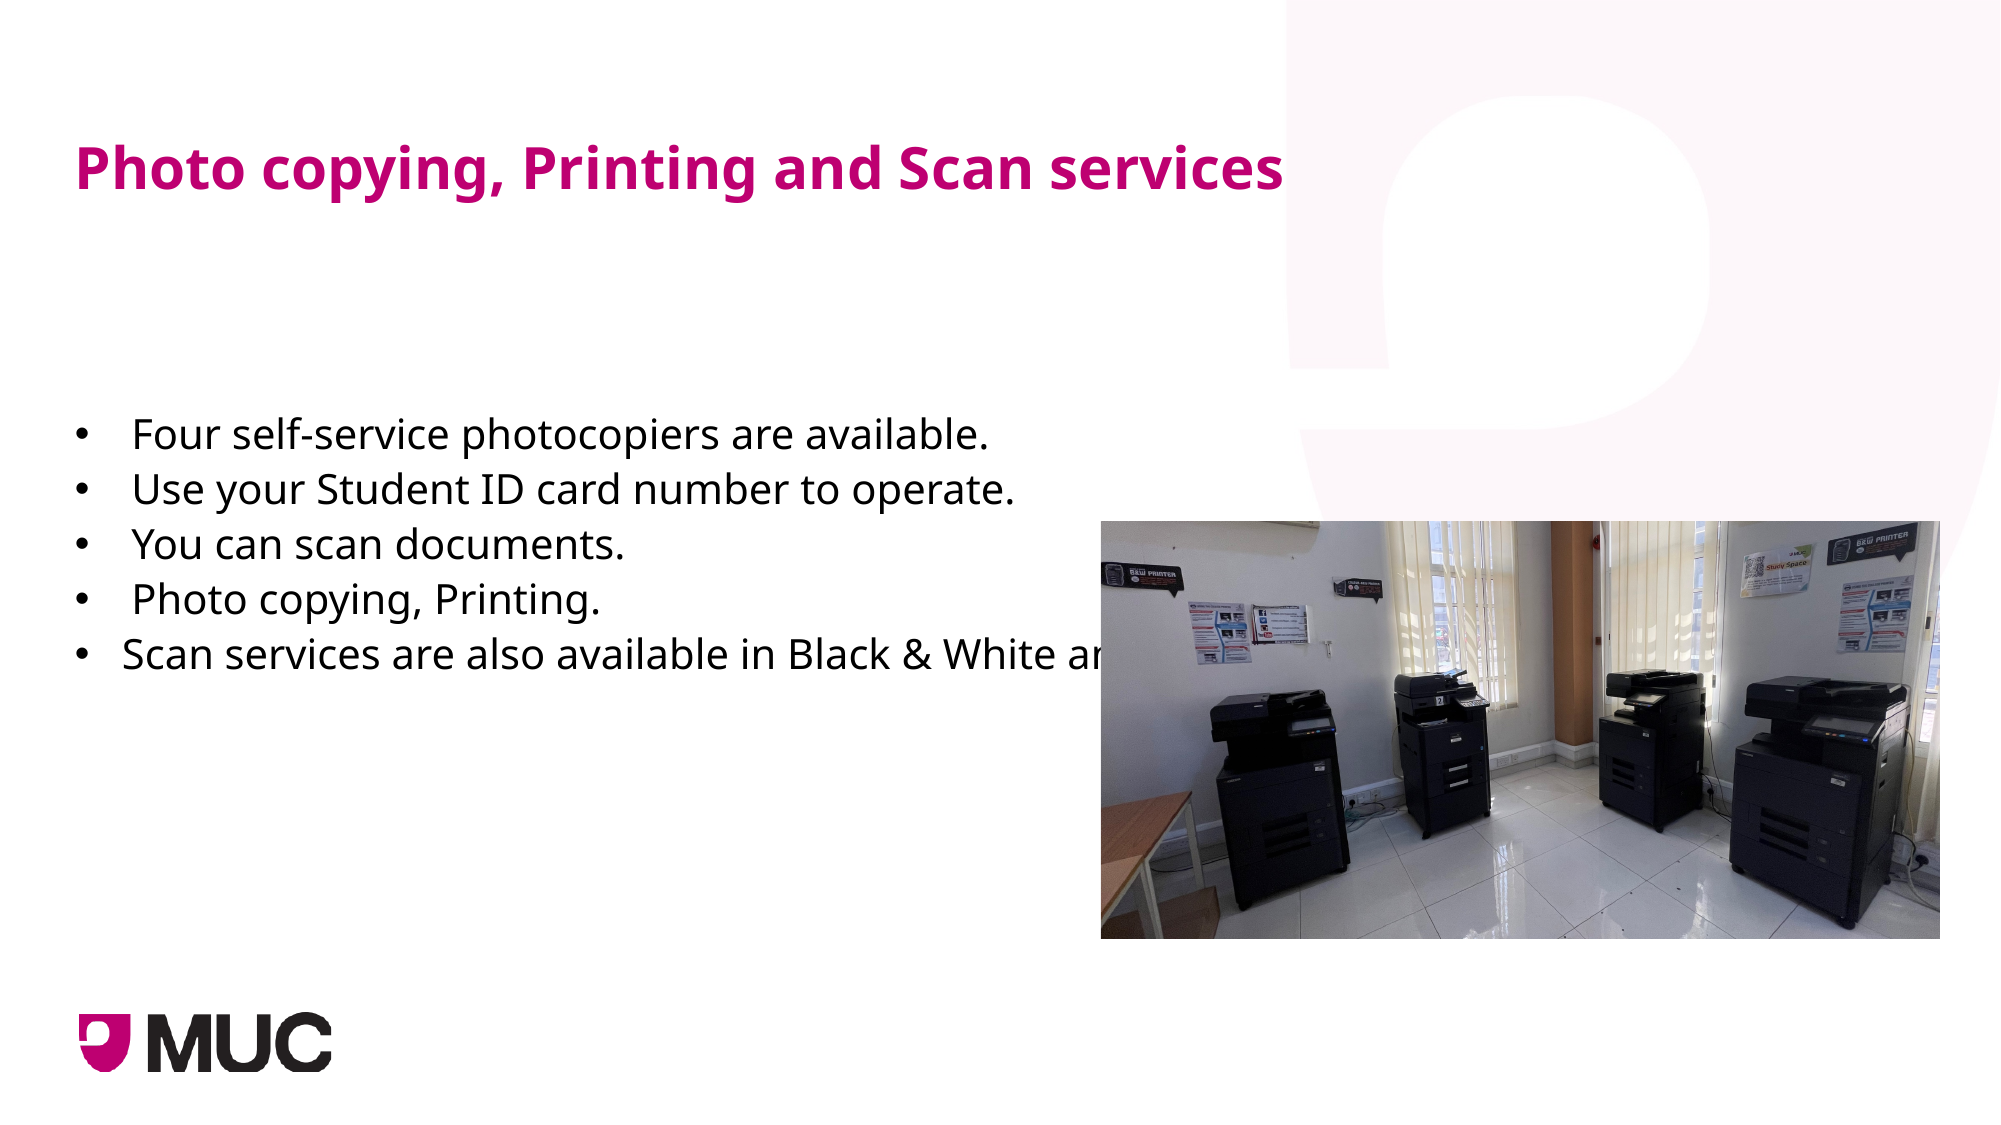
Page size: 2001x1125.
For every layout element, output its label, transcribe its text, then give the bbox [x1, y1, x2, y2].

picture [1100, 521, 1940, 939]
list Photo copying, Printing and Scan services [60, 132, 1903, 223]
list Four self-service photocopiers are available. Use your Student ID card number to operate. You can scan documents. Photo copying, Printing. Scan services are also available in Black & White and color. [60, 405, 1847, 963]
